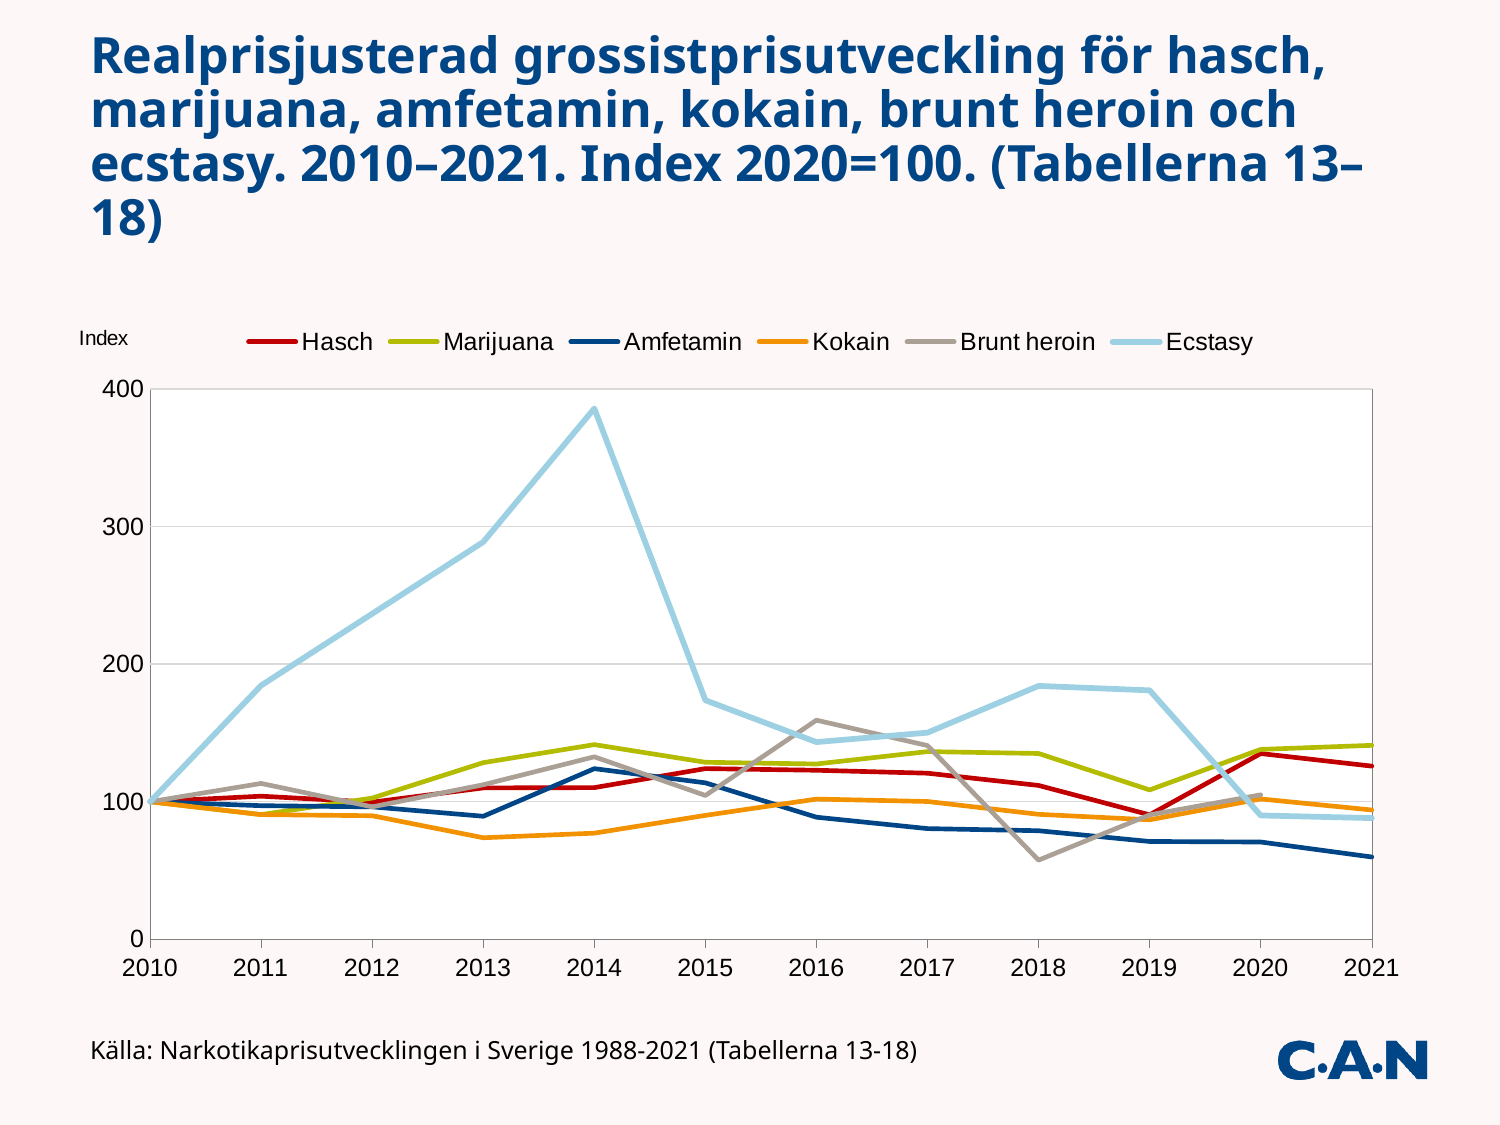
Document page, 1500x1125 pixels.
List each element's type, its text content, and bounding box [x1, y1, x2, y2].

title Realprisjusterad grossistprisutveckling för hasch, marijuana, amfetamin, kokain, brunt heroin och ecstasy. 2010–2021. Index 2020=100. (Tabellerna 13–18) [75, 45, 1425, 233]
list Källa: Narkotikaprisutvecklingen i Sverige 1988-2021 (Tabellerna 13-18) [75, 1024, 1000, 1080]
chart [74, 252, 1428, 996]
picture [1277, 1040, 1428, 1080]
